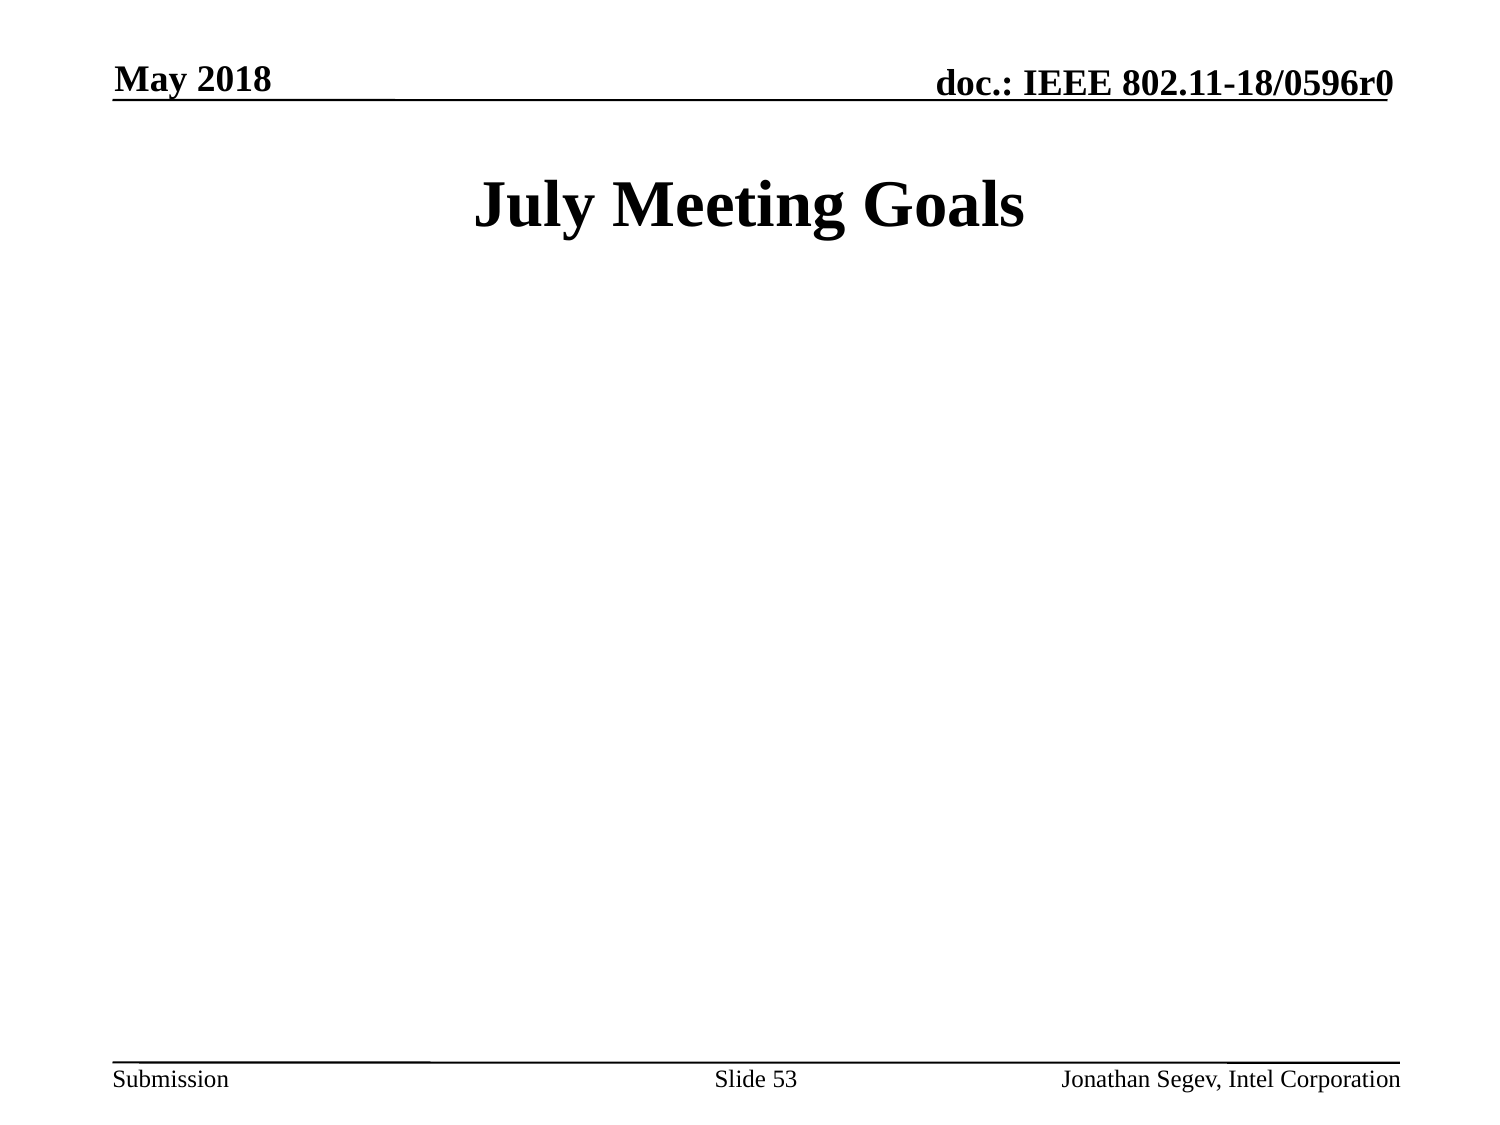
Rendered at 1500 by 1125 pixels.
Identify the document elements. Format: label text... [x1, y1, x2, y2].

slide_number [114, 54, 423, 100]
footer Jonathan Segev, Intel Corporation [878, 1061, 1402, 1093]
title July Meeting Goals [112, 112, 1388, 288]
slide_number Slide 53 [712, 1061, 800, 1123]
